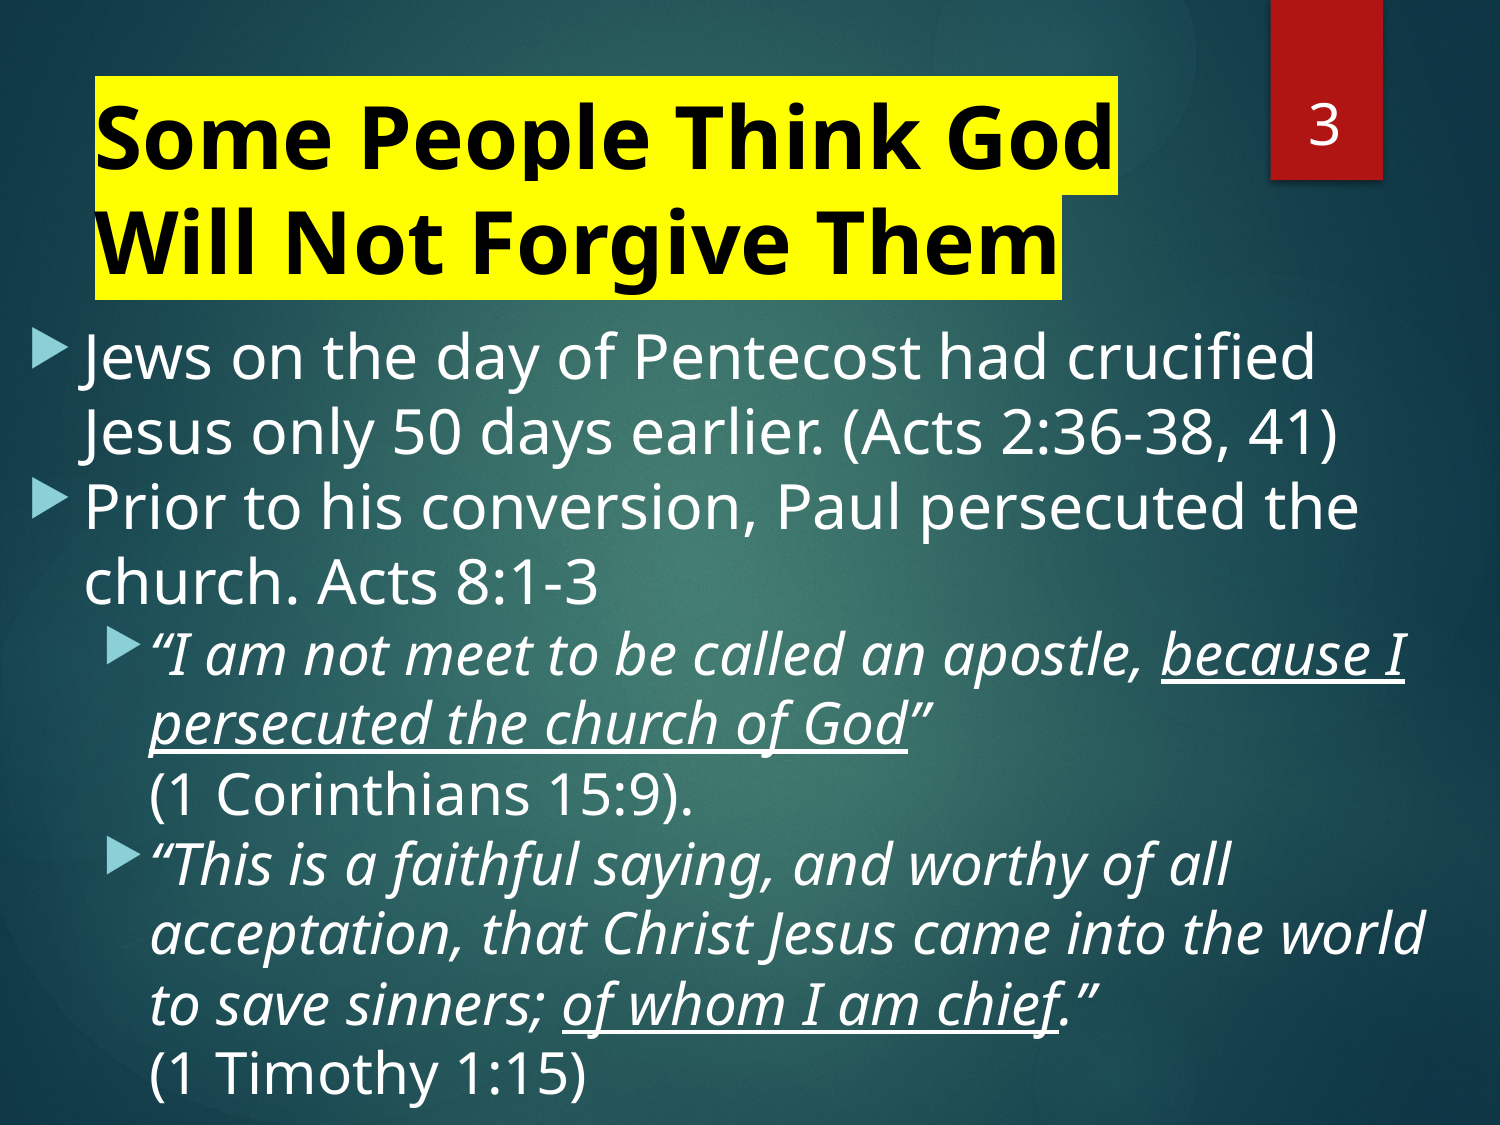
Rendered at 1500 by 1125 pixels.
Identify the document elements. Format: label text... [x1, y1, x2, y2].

slide_number 3 [1273, 48, 1378, 175]
title Some People Think God Will Not Forgive Them [79, 74, 1237, 300]
list Jews on the day of Pentecost had crucified Jesus only 50 days earlier. (Acts 2:36-38, 41) Prior to his conversion, Paul persecuted the church. Acts 8:1-3 “I am not meet to be called an apostle, because I persecuted the church of God” (1 Corinthians 15:9). “This is a faithful saying, and worthy of all acceptation, that Christ Jesus came into the world to save sinners; of whom I am chief.” (1 Timothy 1:15) [12, 309, 1488, 1115]
